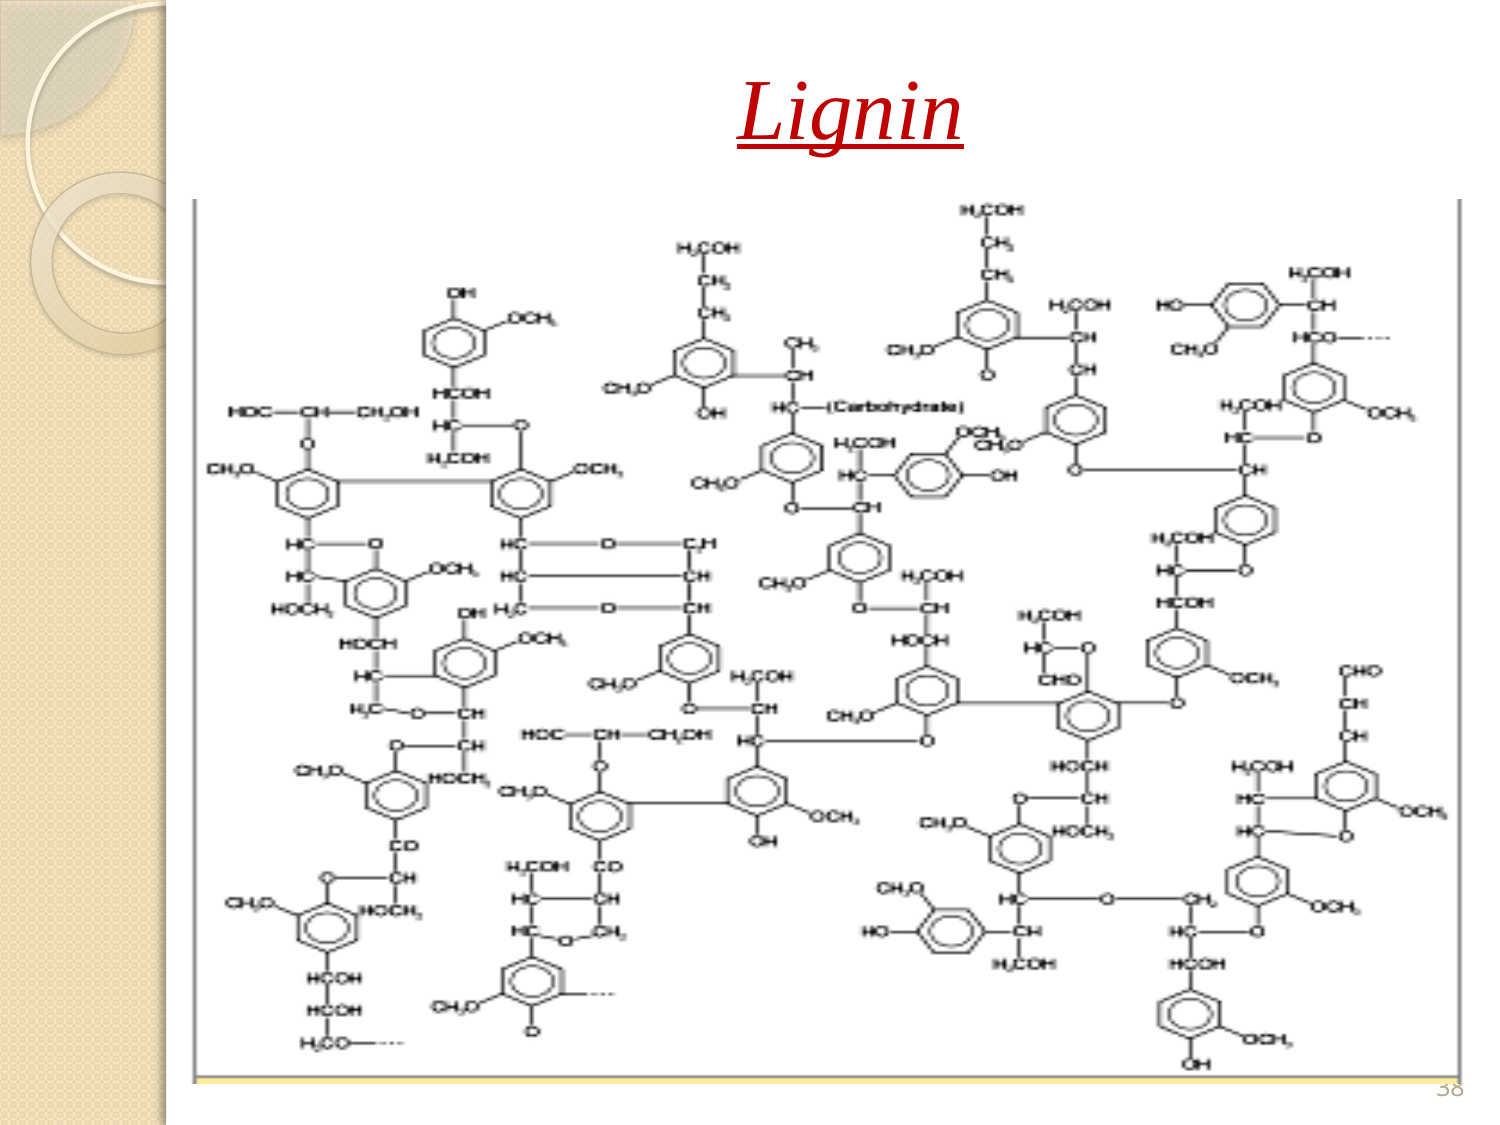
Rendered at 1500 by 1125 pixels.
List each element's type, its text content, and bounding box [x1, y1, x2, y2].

title Lignin [235, 45, 1466, 164]
slide_number 38 [1413, 1034, 1488, 1113]
picture [187, 198, 1477, 1084]
